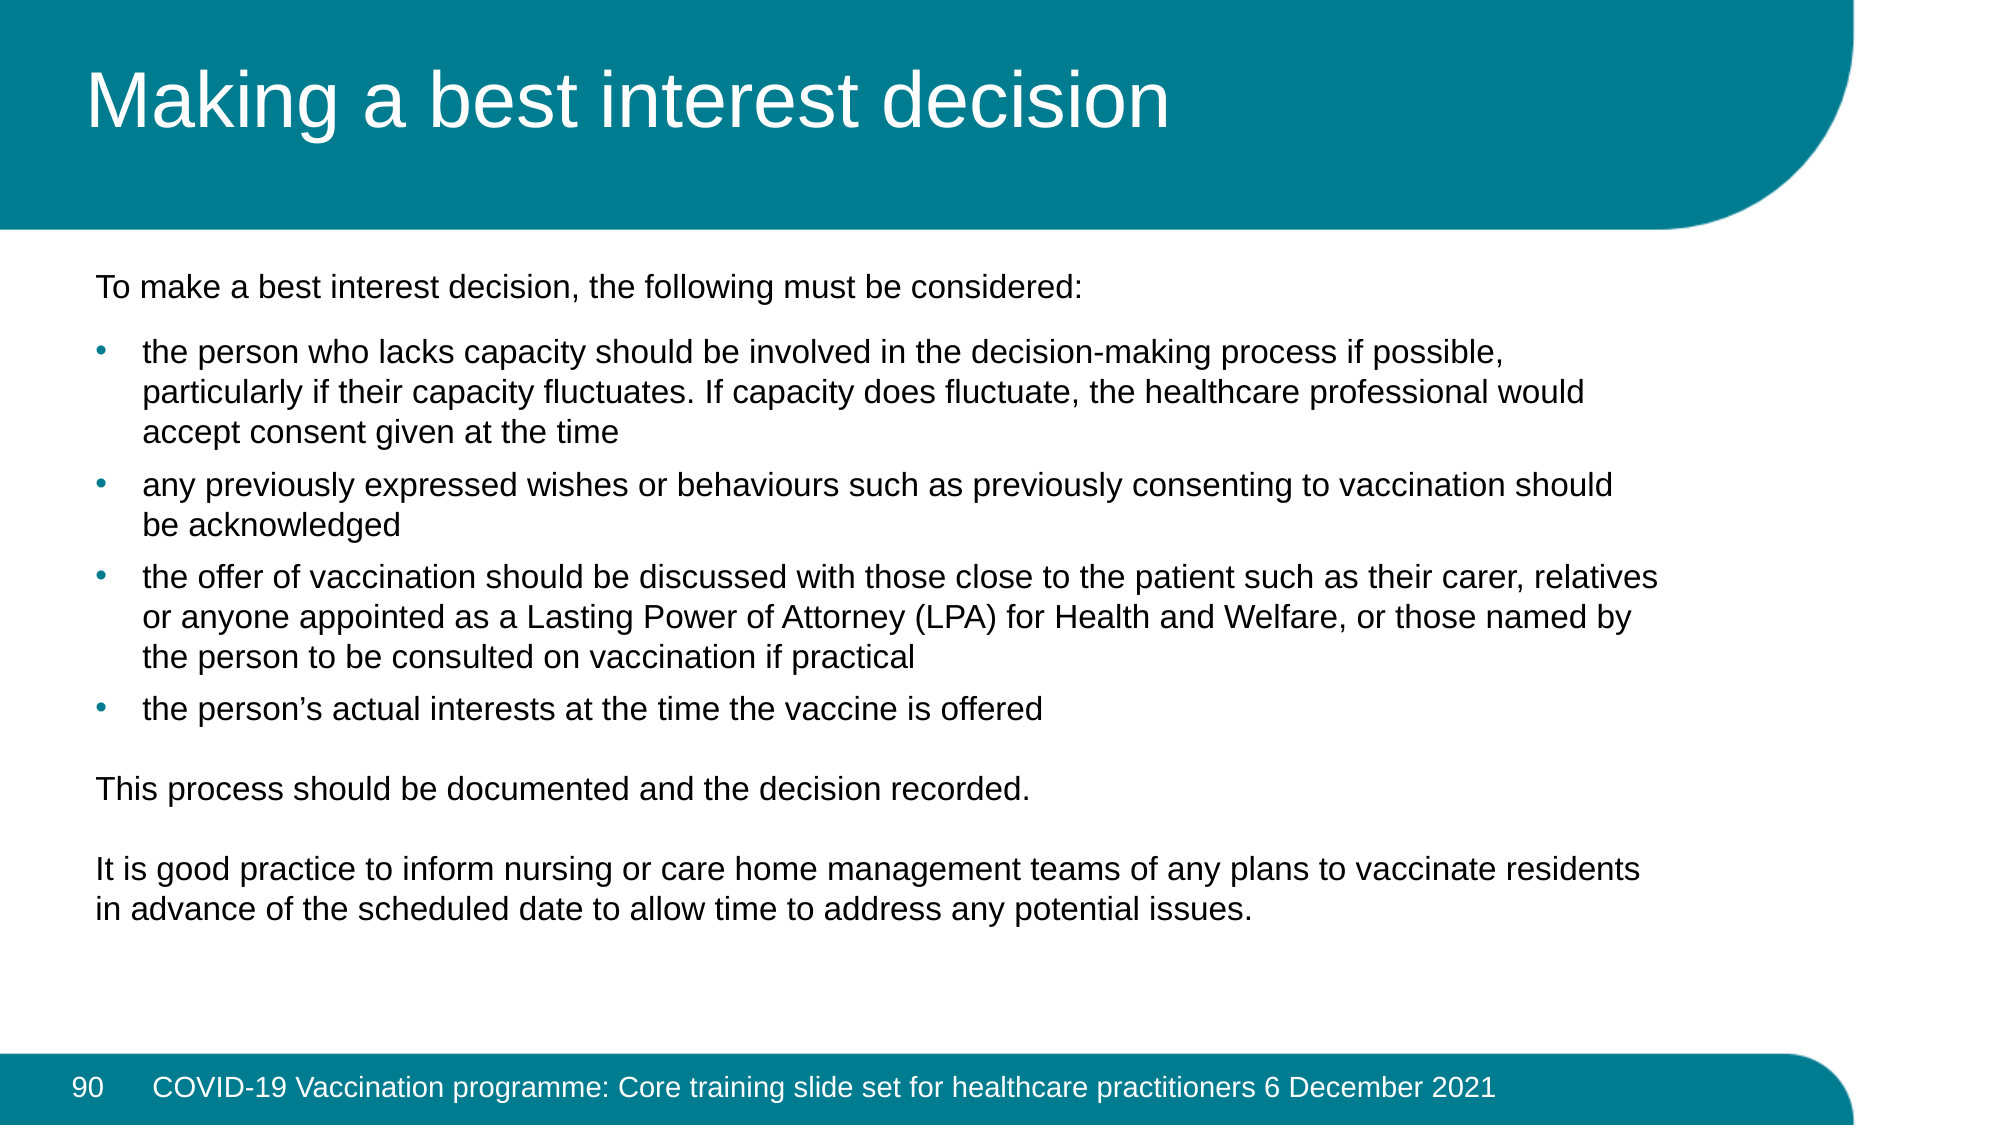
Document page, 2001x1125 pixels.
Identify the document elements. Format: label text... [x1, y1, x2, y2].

list To make a best interest decision, the following must be considered: the person who lacks capacity should be involved in the decision-making process if possible, particularly if their capacity fluctuates. If capacity does fluctuate, the healthcare professional would accept consent given at the time any previously expressed wishes or behaviours such as previously consenting to vaccination should be acknowledged the offer of vaccination should be discussed with those close to the patient such as their carer, relatives or anyone appointed as a Lasting Power of Attorney (LPA) for Health and Welfare, or those named by the person to be consulted on vaccination if practical the person’s actual interests at the time the vaccine is offered This process should be documented and the decision recorded. It is good practice to inform nursing or care home management teams of any plans to vaccinate residents in advance of the scheduled date to allow time to address any potential issues. [80, 258, 1677, 1057]
slide_number 90 [21, 1056, 120, 1117]
title Making a best interest decision [70, 51, 1796, 212]
footer COVID-19 Vaccination programme: Core training slide set for healthcare practitioners 6 December 2021 [137, 1056, 1780, 1116]
